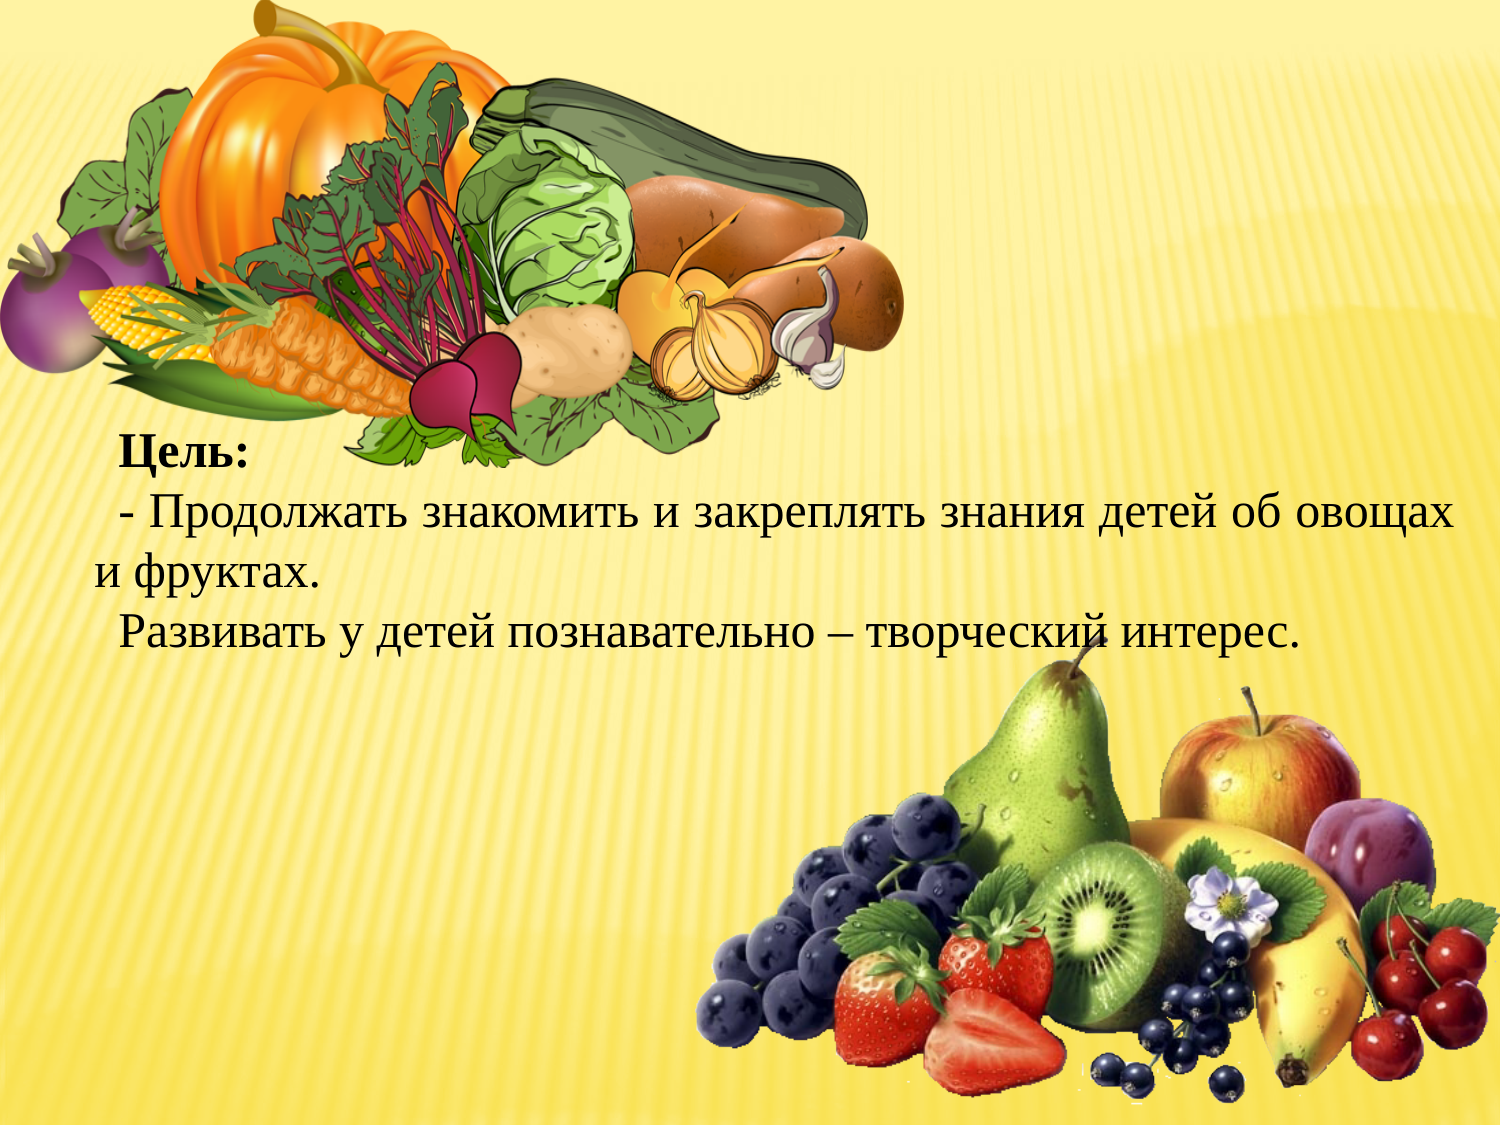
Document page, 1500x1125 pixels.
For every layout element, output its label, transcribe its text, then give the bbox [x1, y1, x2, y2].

text_box Цель: - Продолжать знакомить и закреплять знания детей об овощах и фруктах. Развивать у детей познавательно – творческий интерес. [29, 409, 1471, 725]
picture [0, 0, 904, 469]
picture [678, 622, 1500, 1125]
